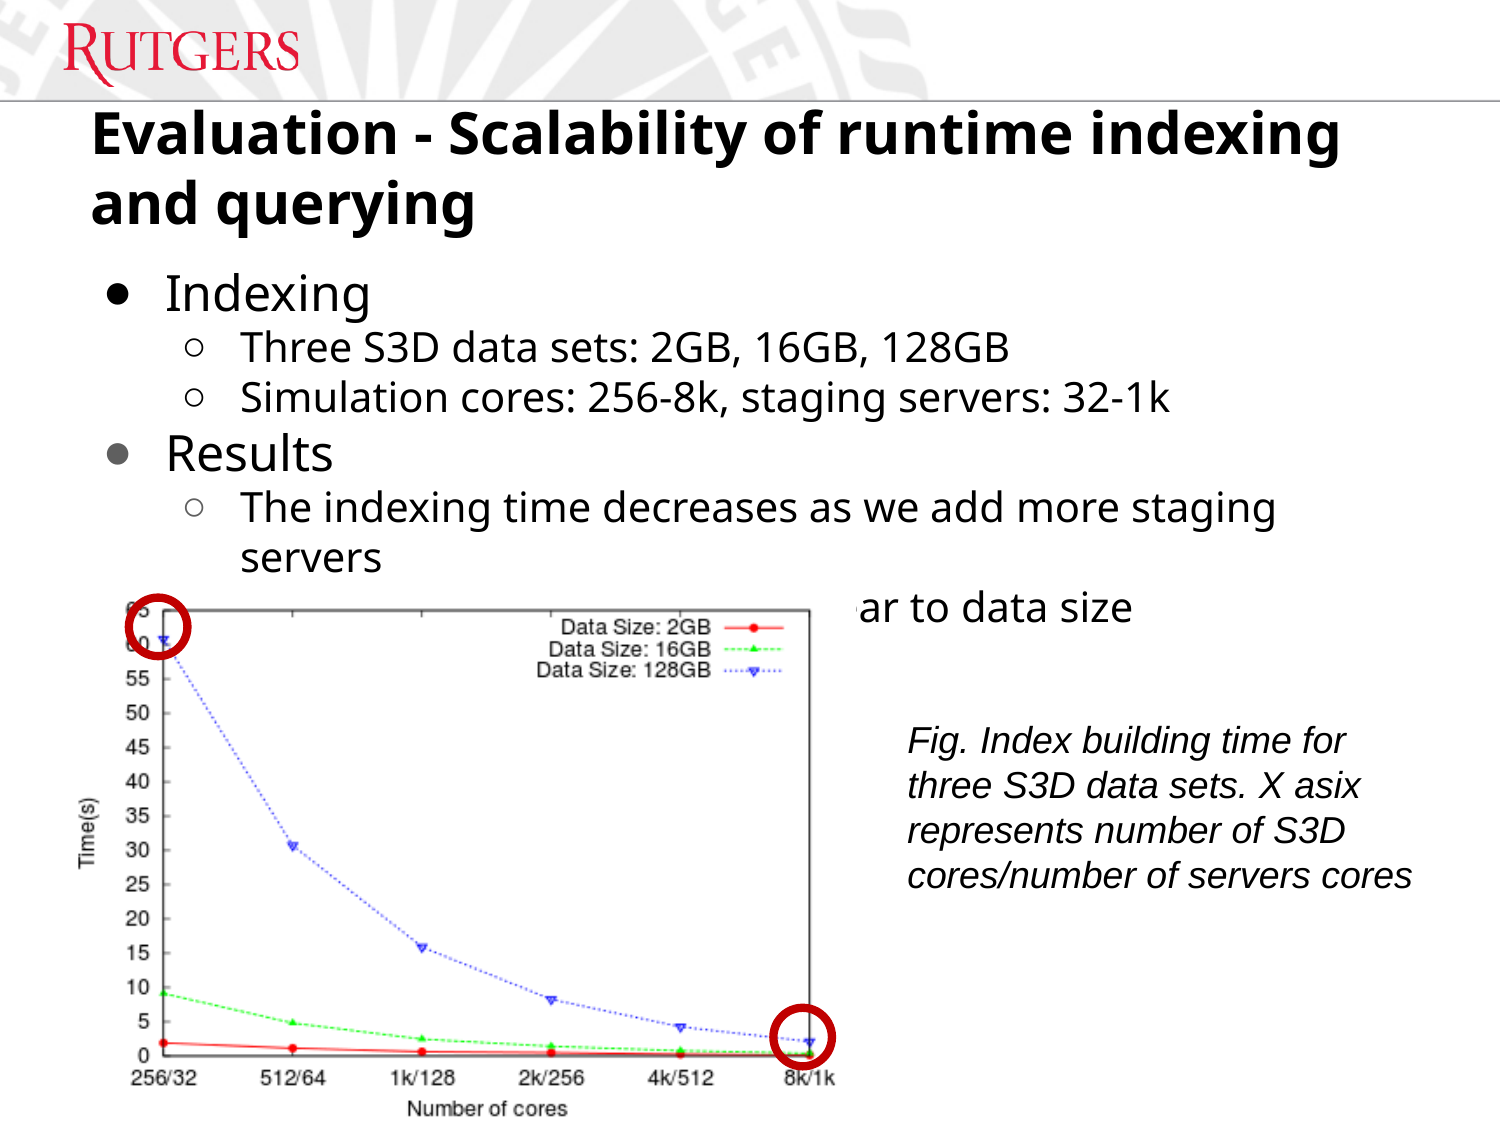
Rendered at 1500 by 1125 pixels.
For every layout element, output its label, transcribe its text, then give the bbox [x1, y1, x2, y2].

picture [0, 0, 1500, 102]
picture [70, 585, 856, 1125]
title Evaluation - Scalability of runtime indexing and querying [75, 99, 1425, 233]
text_box Fig. Index building time for three S3D data sets. X asix represents number of S3D cores/number of servers cores [892, 701, 1444, 900]
list Indexing Three S3D data sets: 2GB, 16GB, 128GB Simulation cores: 256-8k, staging servers: 32-1k Results The indexing time decreases as we add more staging servers The indexing time is almost linear to data size [75, 246, 1430, 994]
